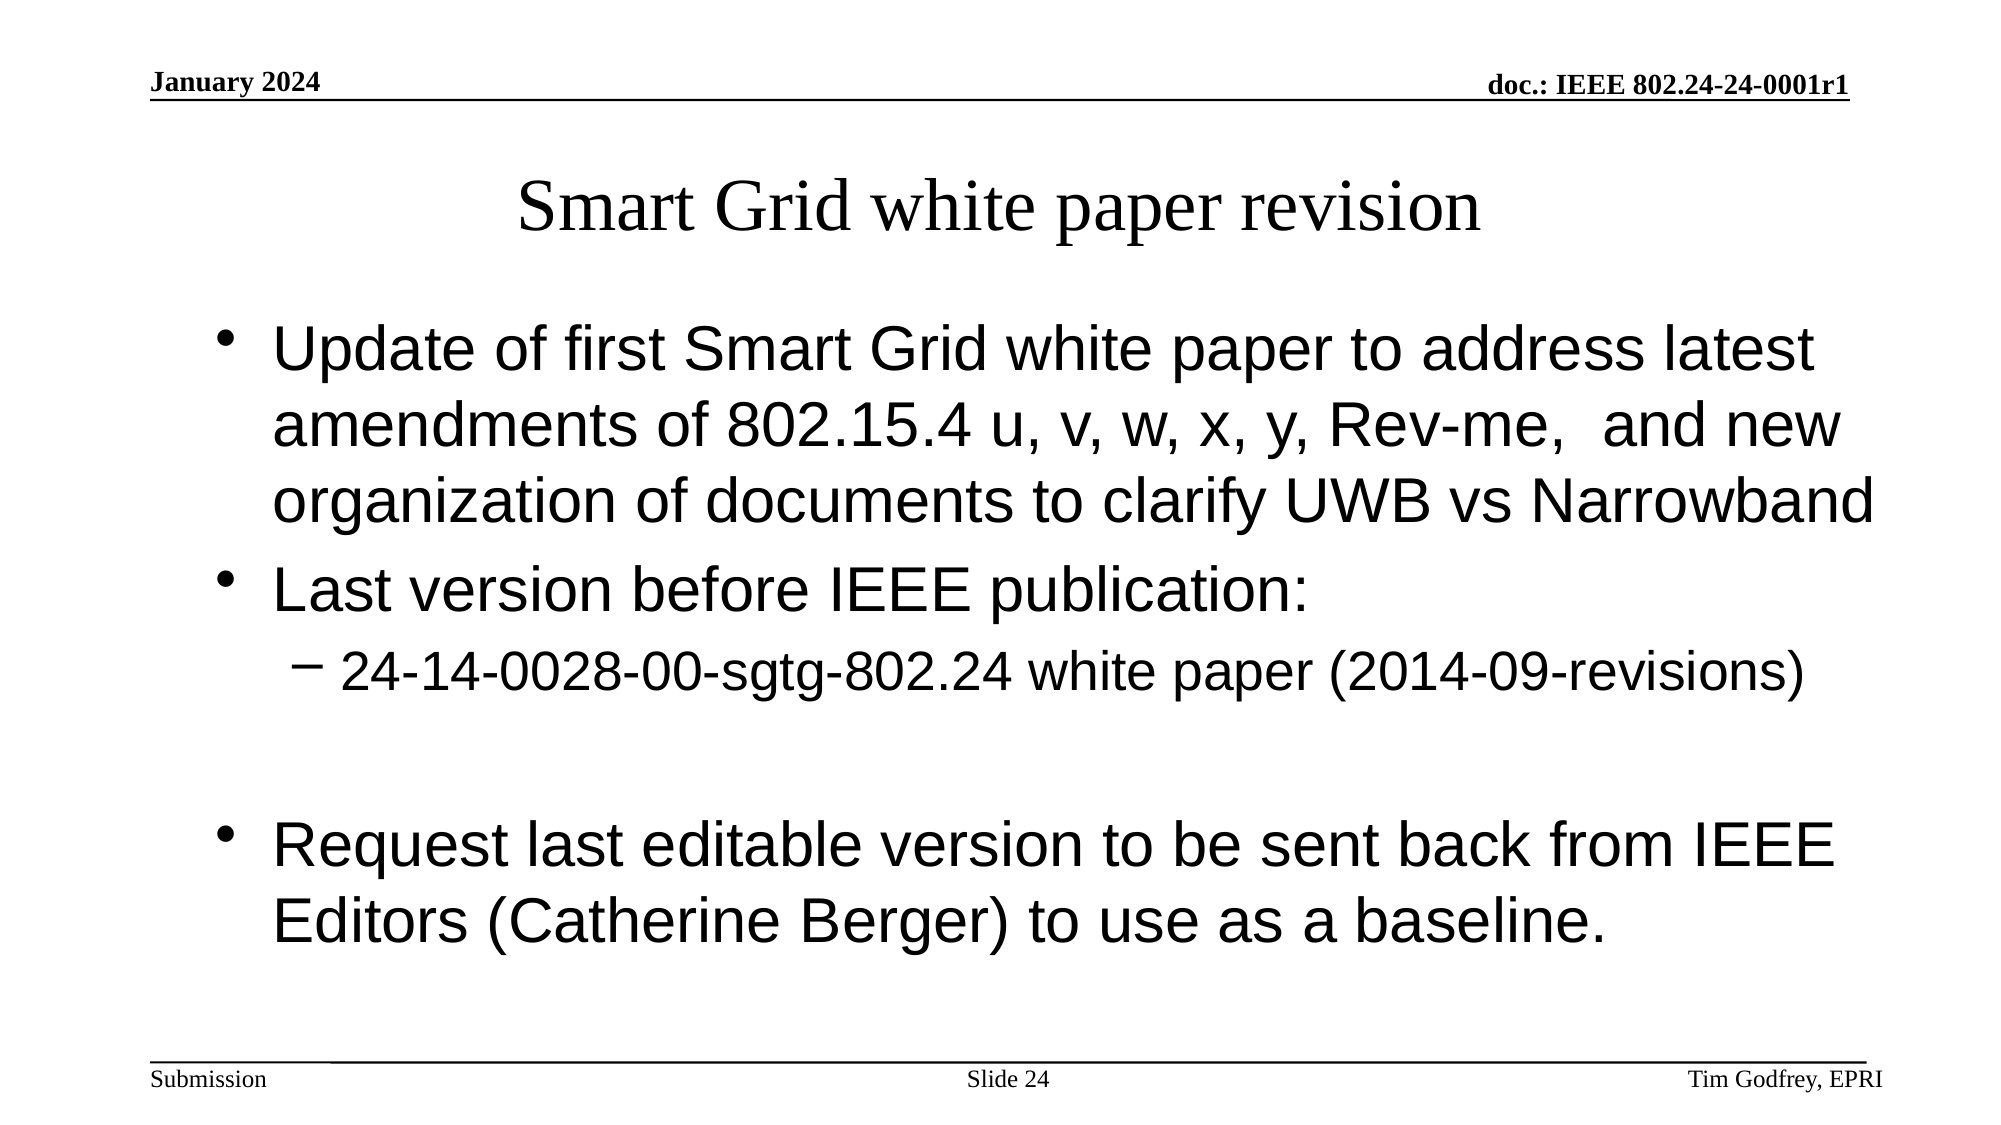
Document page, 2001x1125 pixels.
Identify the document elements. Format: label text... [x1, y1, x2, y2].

footer Tim Godfrey, EPRI [1200, 1062, 1884, 1108]
slide_number Slide 24 [966, 1062, 1051, 1093]
list Update of first Smart Grid white paper to address latest amendments of 802.15.4 u, v, w, x, y, Rev-me, and new organization of documents to clarify UWB vs Narrowband Last version before IEEE publication: 24-14-0028-00-sgtg-802.24 white paper (2014-09-revisions) Request last editable version to be sent back from IEEE Editors (Catherine Berger) to use as a baseline. [200, 299, 1900, 1038]
title Smart Grid white paper revision [150, 112, 1850, 288]
